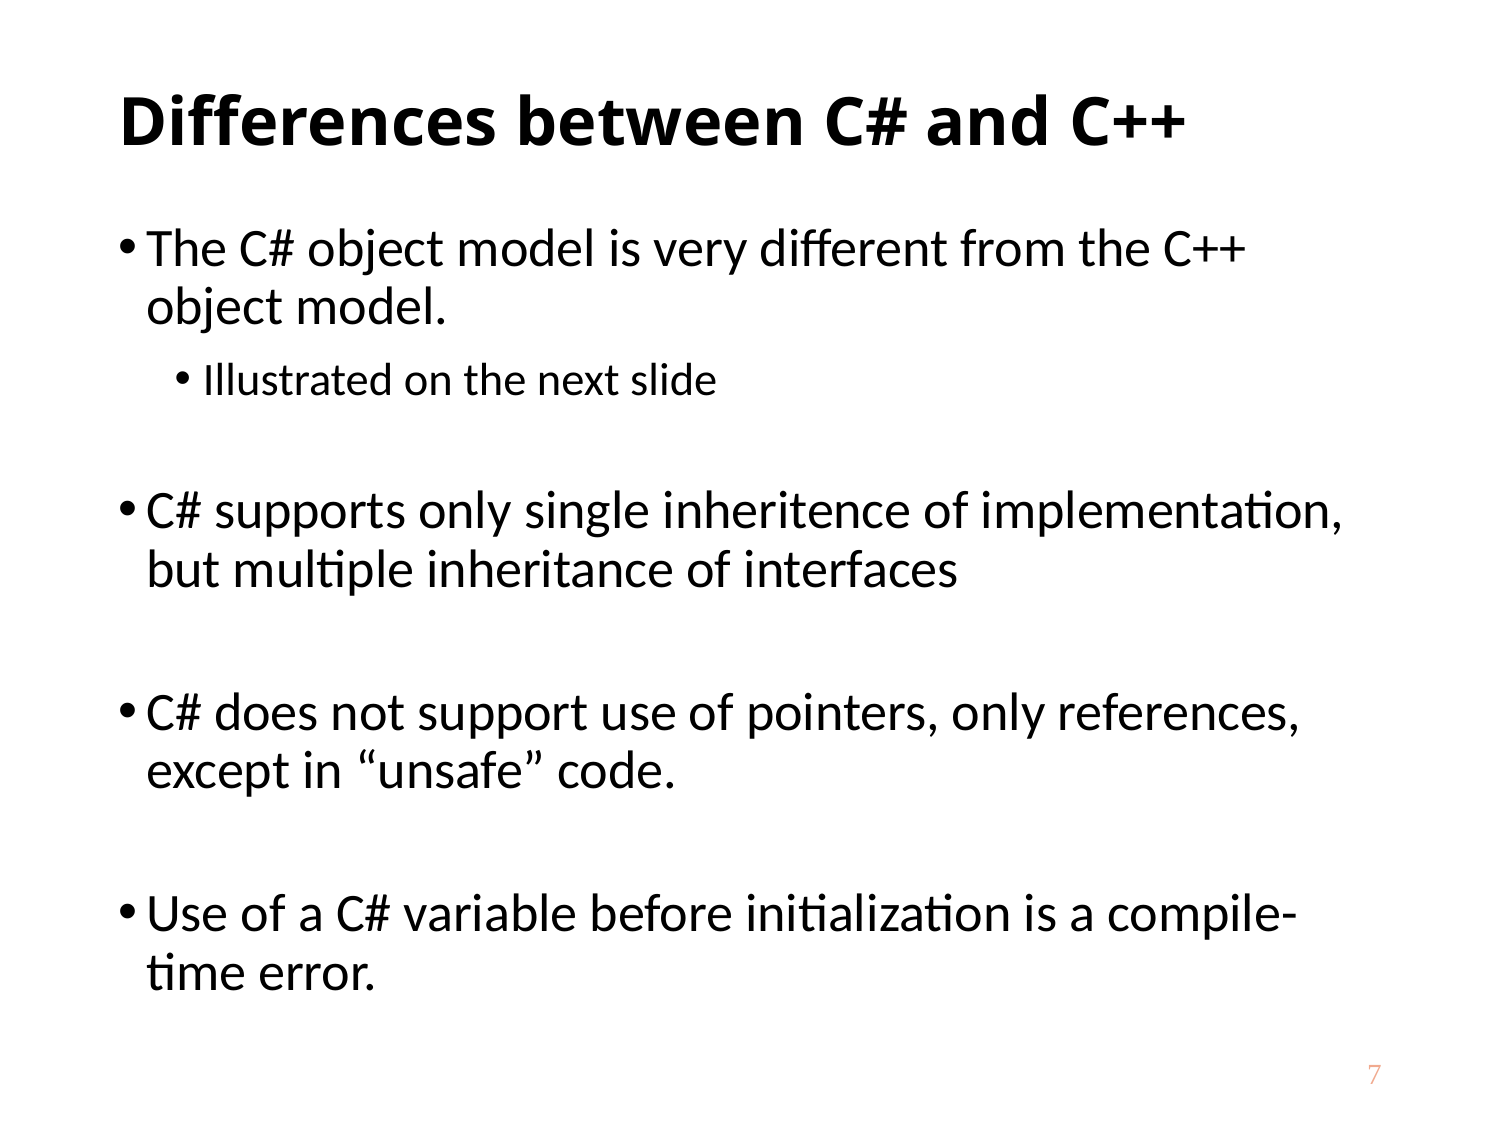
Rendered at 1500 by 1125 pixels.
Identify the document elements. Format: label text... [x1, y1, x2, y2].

list The C# object model is very different from the C++ object model. Illustrated on the next slide C# supports only single inheritence of implementation, but multiple inheritance of interfaces C# does not support use of pointers, only references, except in “unsafe” code. Use of a C# variable before initialization is a compile-time error. [103, 212, 1397, 1014]
title Differences between C# and C++ [103, 59, 1397, 188]
slide_number 7 [1059, 1042, 1397, 1103]
